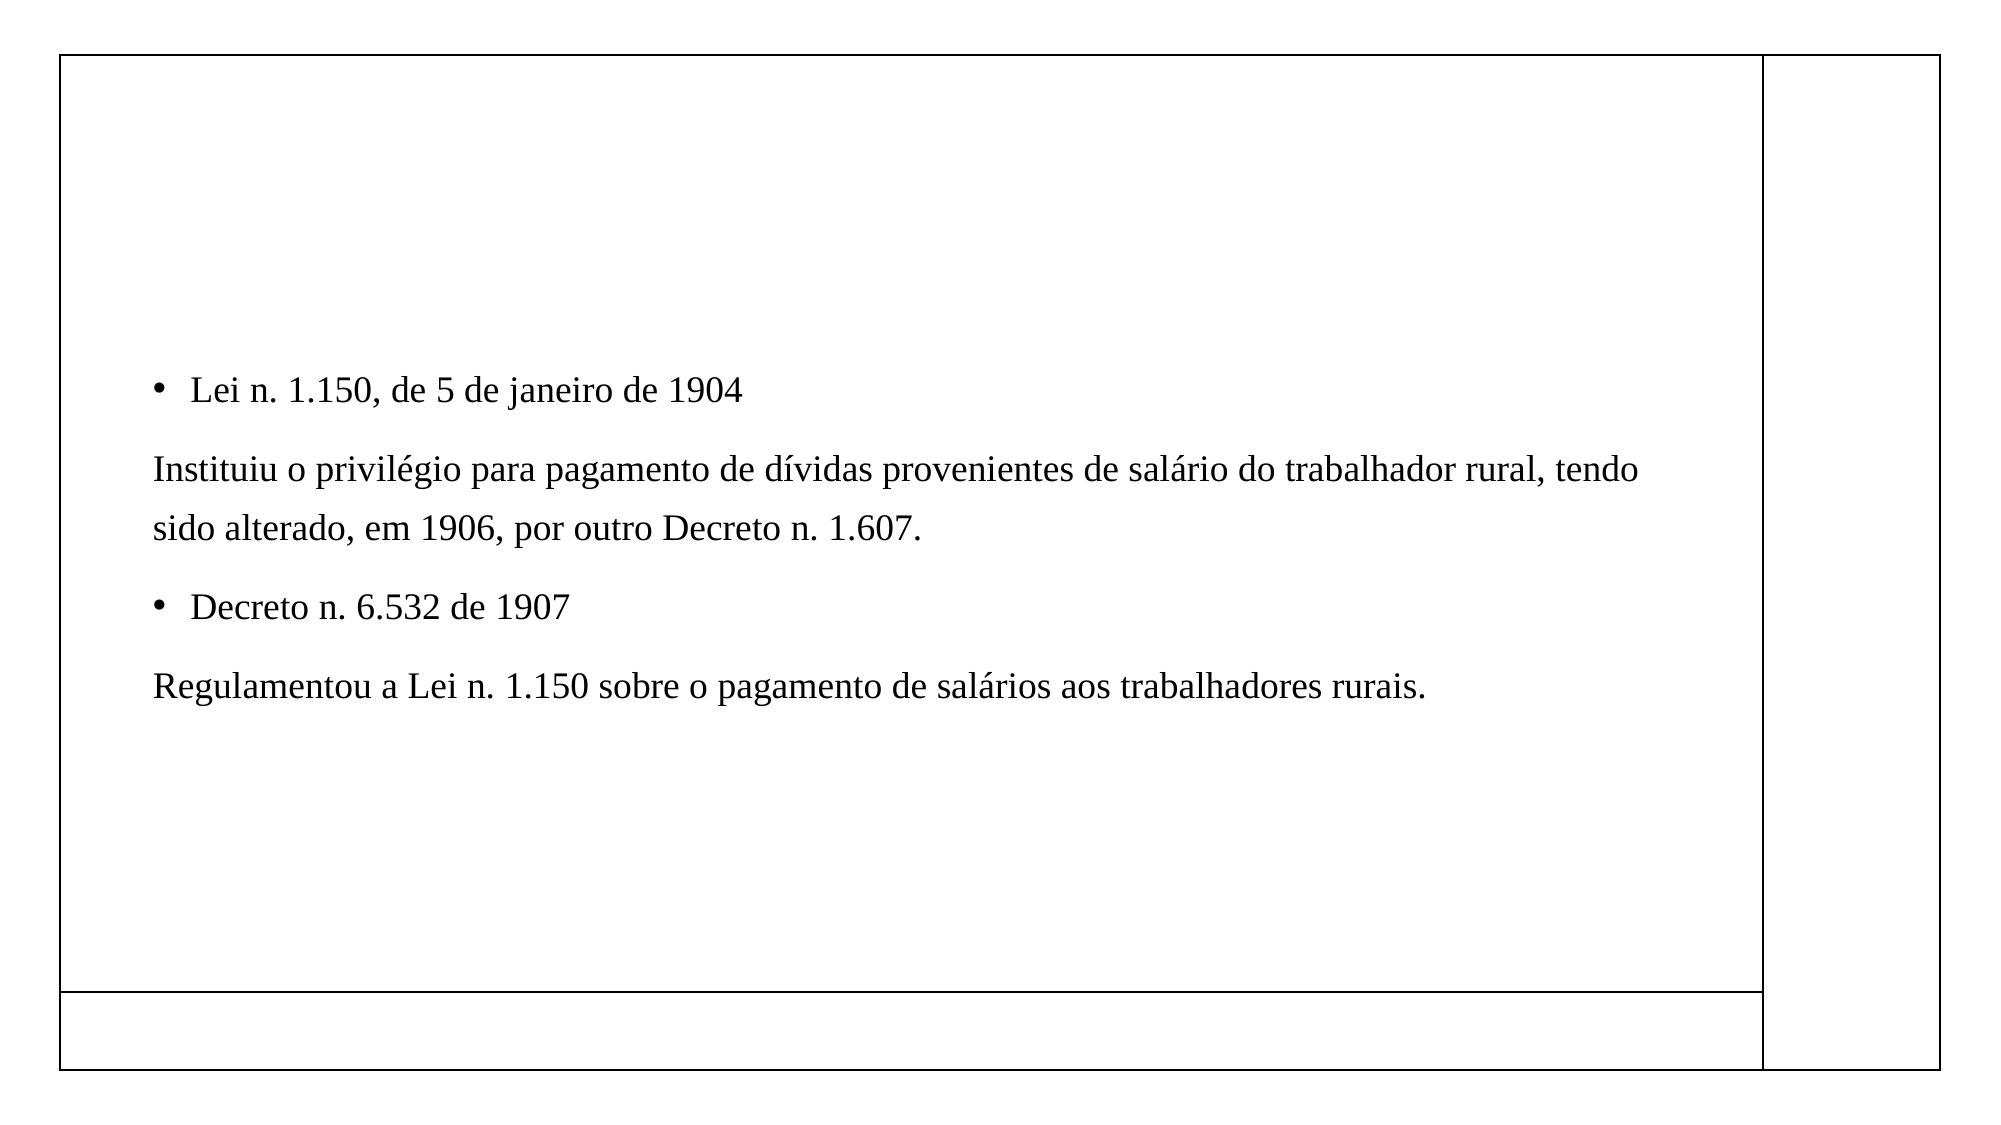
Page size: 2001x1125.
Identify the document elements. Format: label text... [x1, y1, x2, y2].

list Lei n. 1.150, de 5 de janeiro de 1904 Instituiu o privilégio para pagamento de dívidas provenientes de salário do trabalhador rural, tendo sido alterado, em 1906, por outro Decreto n. 1.607. Decreto n. 6.532 de 1907 Regulamentou a Lei n. 1.150 sobre o pagamento de salários aos trabalhadores rurais. [138, 343, 1695, 959]
